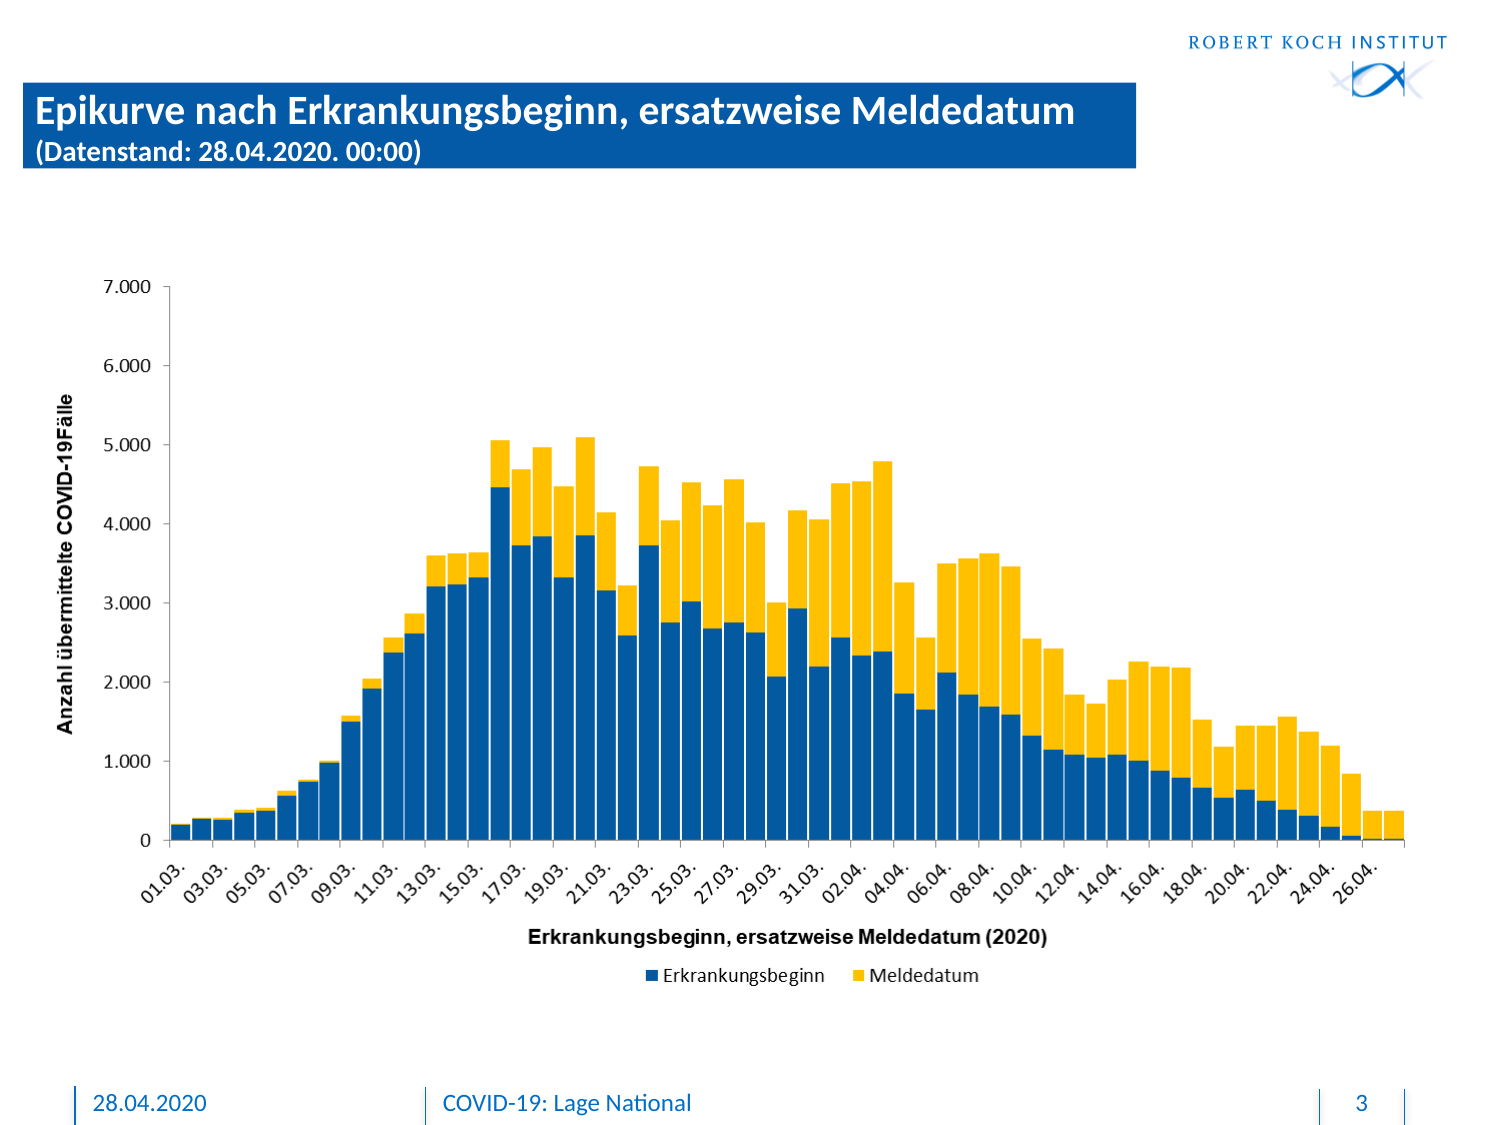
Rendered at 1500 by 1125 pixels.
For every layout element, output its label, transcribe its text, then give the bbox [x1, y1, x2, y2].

footer COVID-19: Lage National [442, 1086, 1293, 1119]
title Epikurve nach Erkrankungsbeginn, ersatzweise Meldedatum (Datenstand: 28.04.2020. 00:00) [23, 82, 1137, 169]
slide_number 3 [1321, 1086, 1403, 1119]
picture [1182, 29, 1454, 109]
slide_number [92, 1086, 398, 1119]
picture [48, 246, 1427, 1023]
